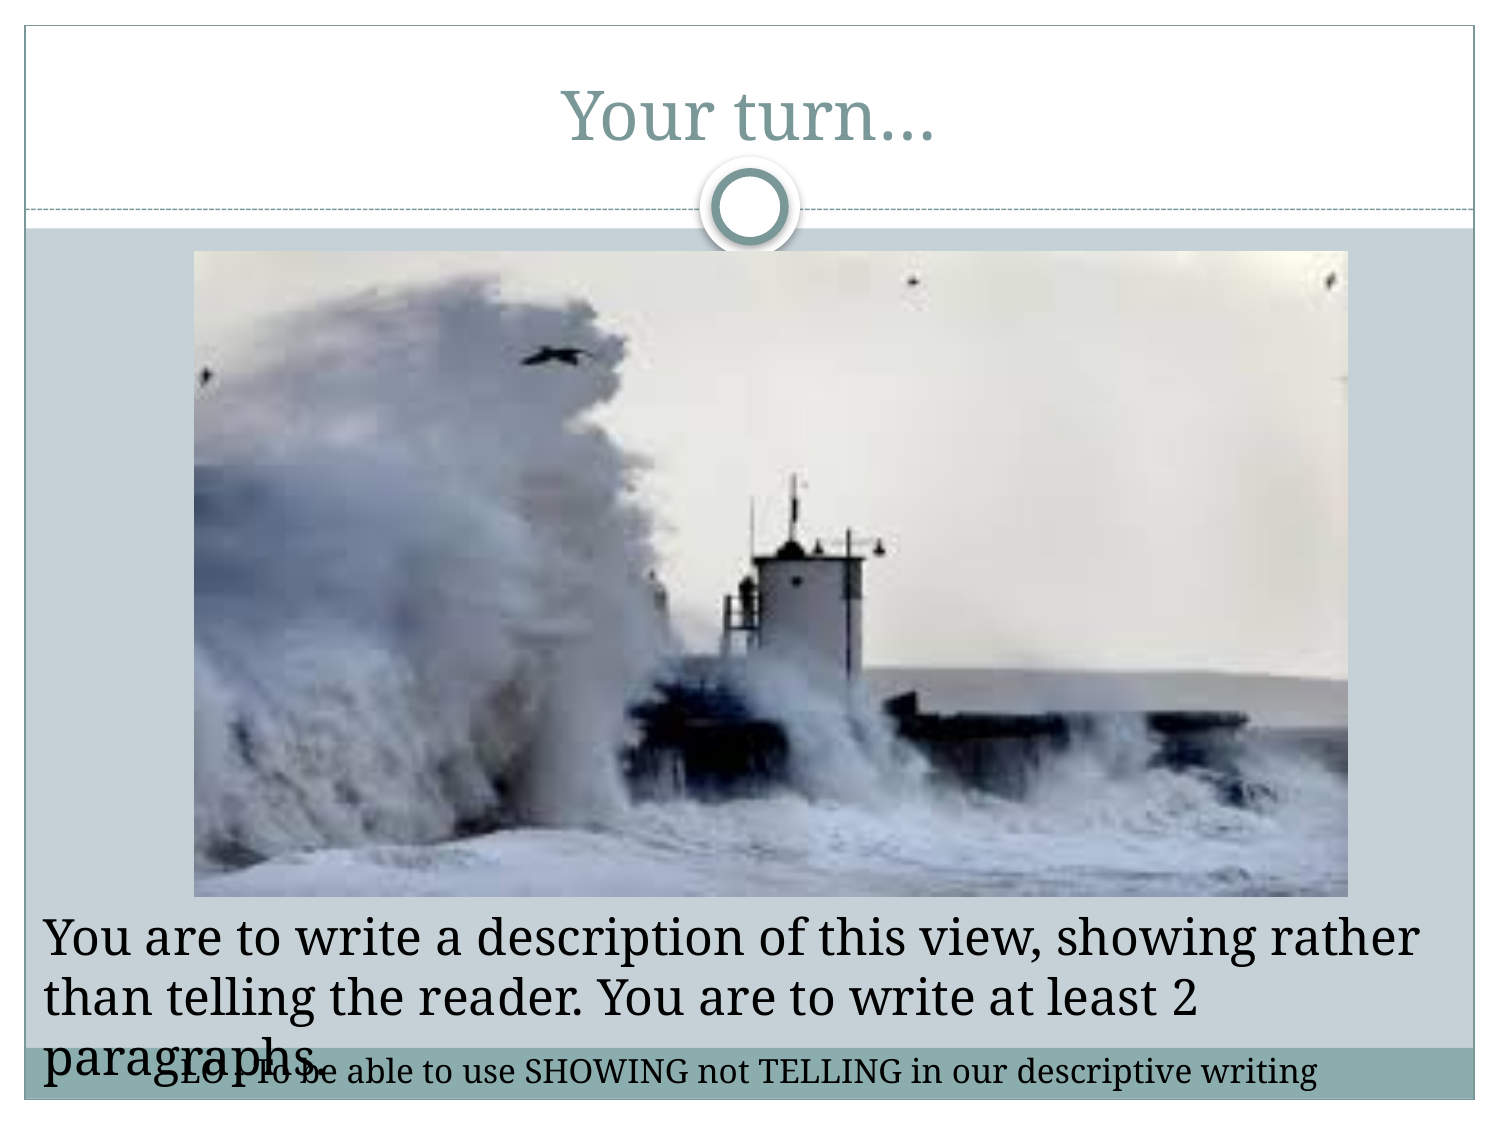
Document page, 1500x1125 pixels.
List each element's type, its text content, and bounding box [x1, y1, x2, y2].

title Your turn… [49, 37, 1450, 162]
text_box LO - To be able to use SHOWING not TELLING in our descriptive writing [29, 1043, 1471, 1098]
picture [194, 251, 1348, 898]
list You are to write a description of this view, showing rather than telling the reader. You are to write at least 2 paragraphs. [28, 897, 1471, 1100]
